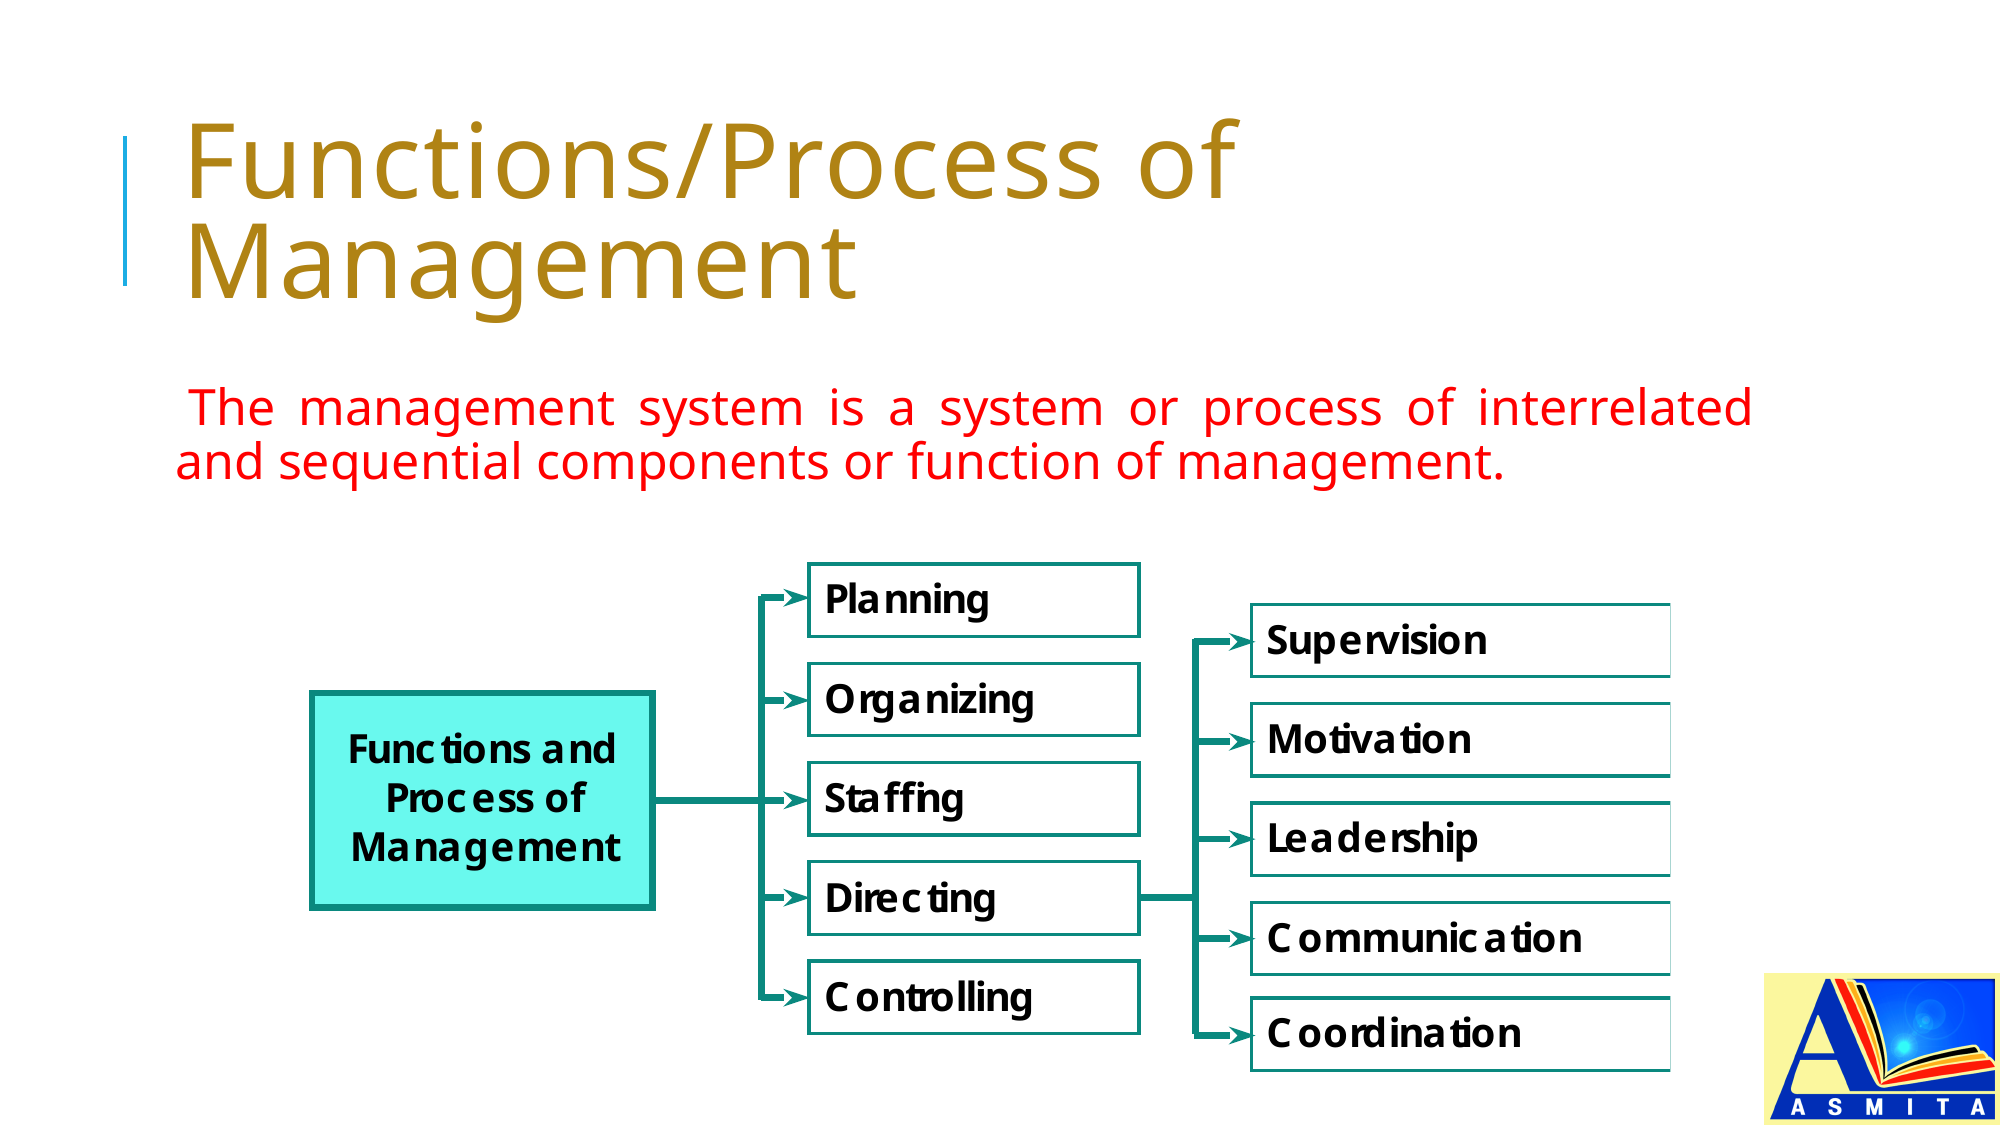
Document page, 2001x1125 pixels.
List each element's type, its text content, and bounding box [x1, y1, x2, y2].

list The management system is a system or process of interrelated and sequential components or function of management. [168, 375, 1763, 496]
picture [308, 561, 1671, 1072]
picture [1764, 973, 2000, 1125]
title Functions/Process of Management [168, 96, 1763, 342]
